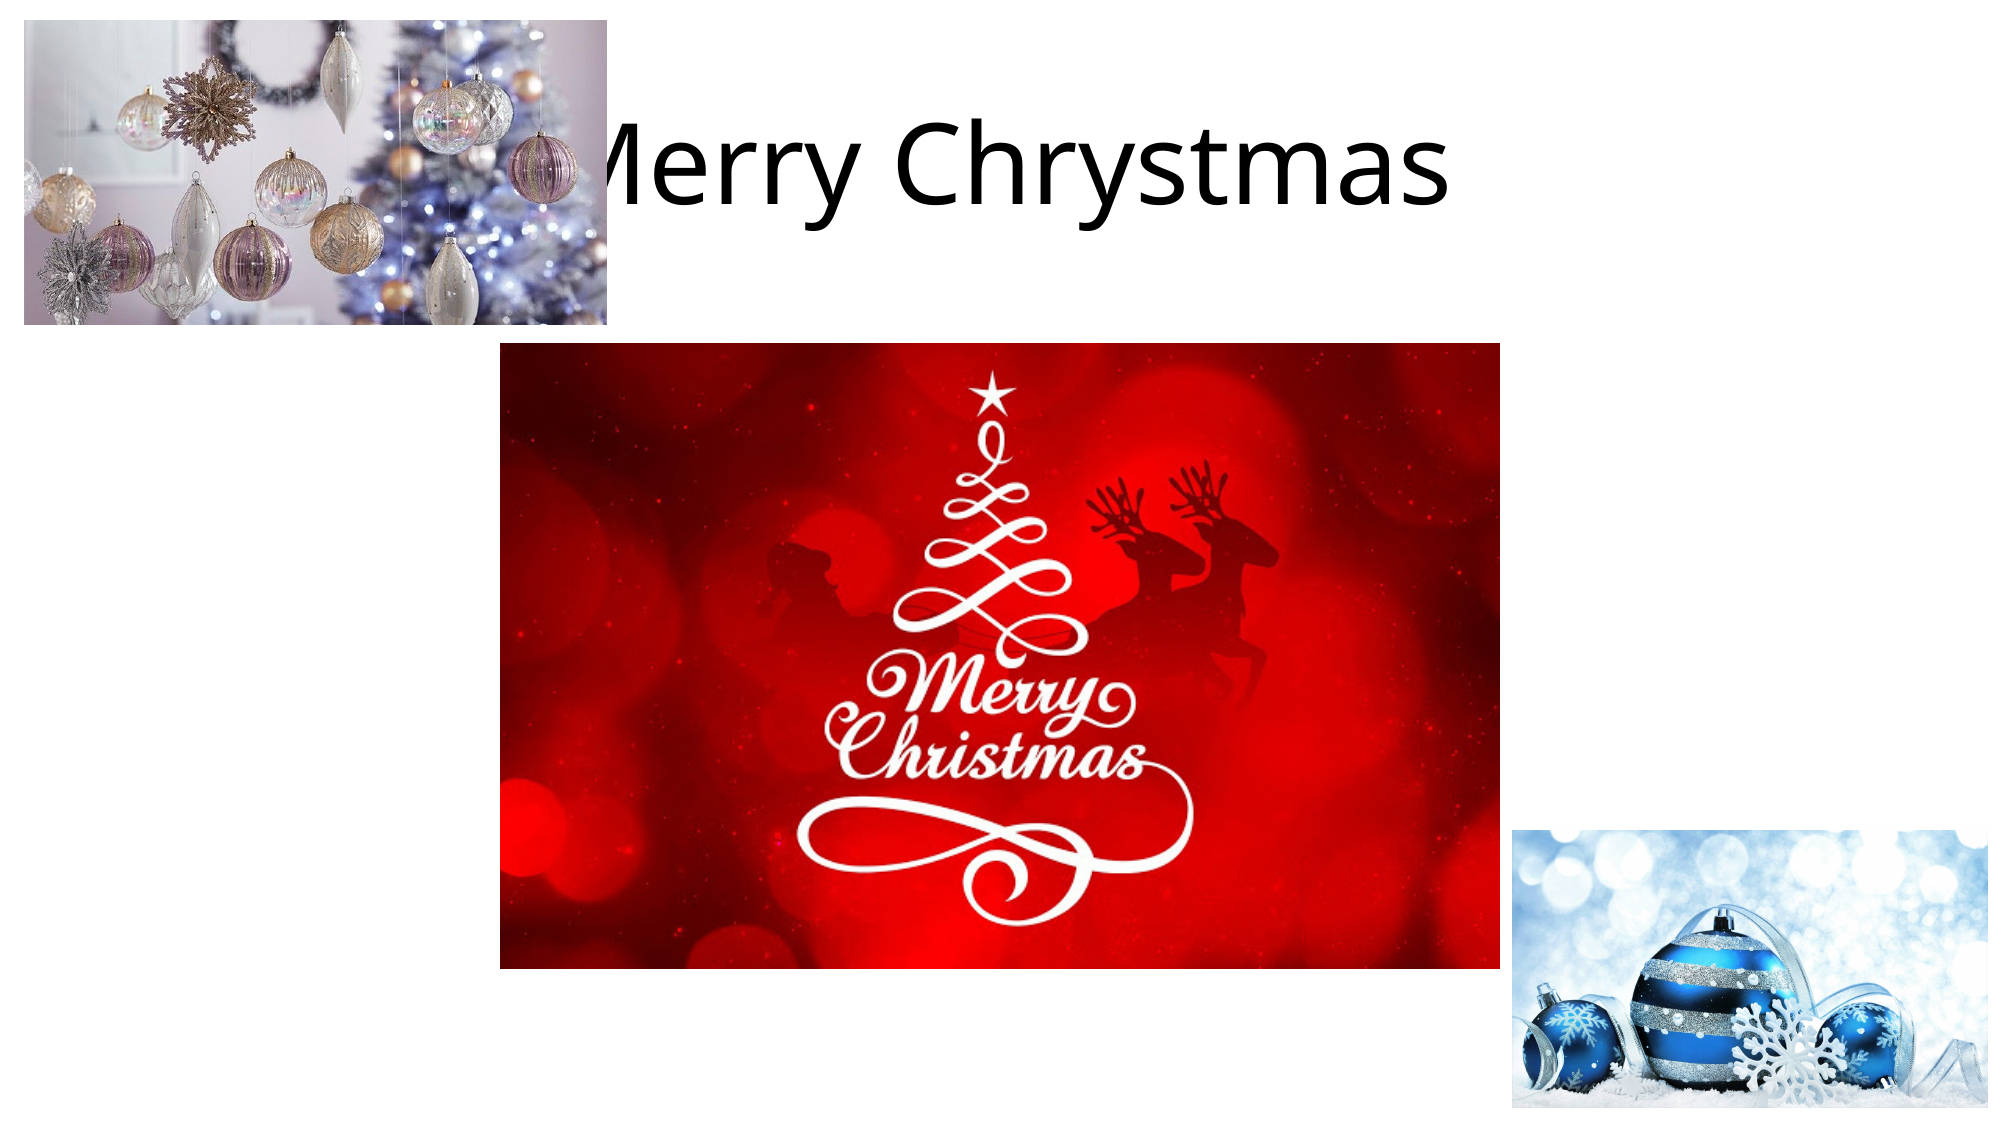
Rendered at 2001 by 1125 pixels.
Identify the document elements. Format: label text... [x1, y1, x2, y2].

picture [1512, 829, 1988, 1108]
title Merry Chrystmas [607, 59, 1863, 278]
picture [24, 20, 607, 326]
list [499, 343, 1500, 969]
